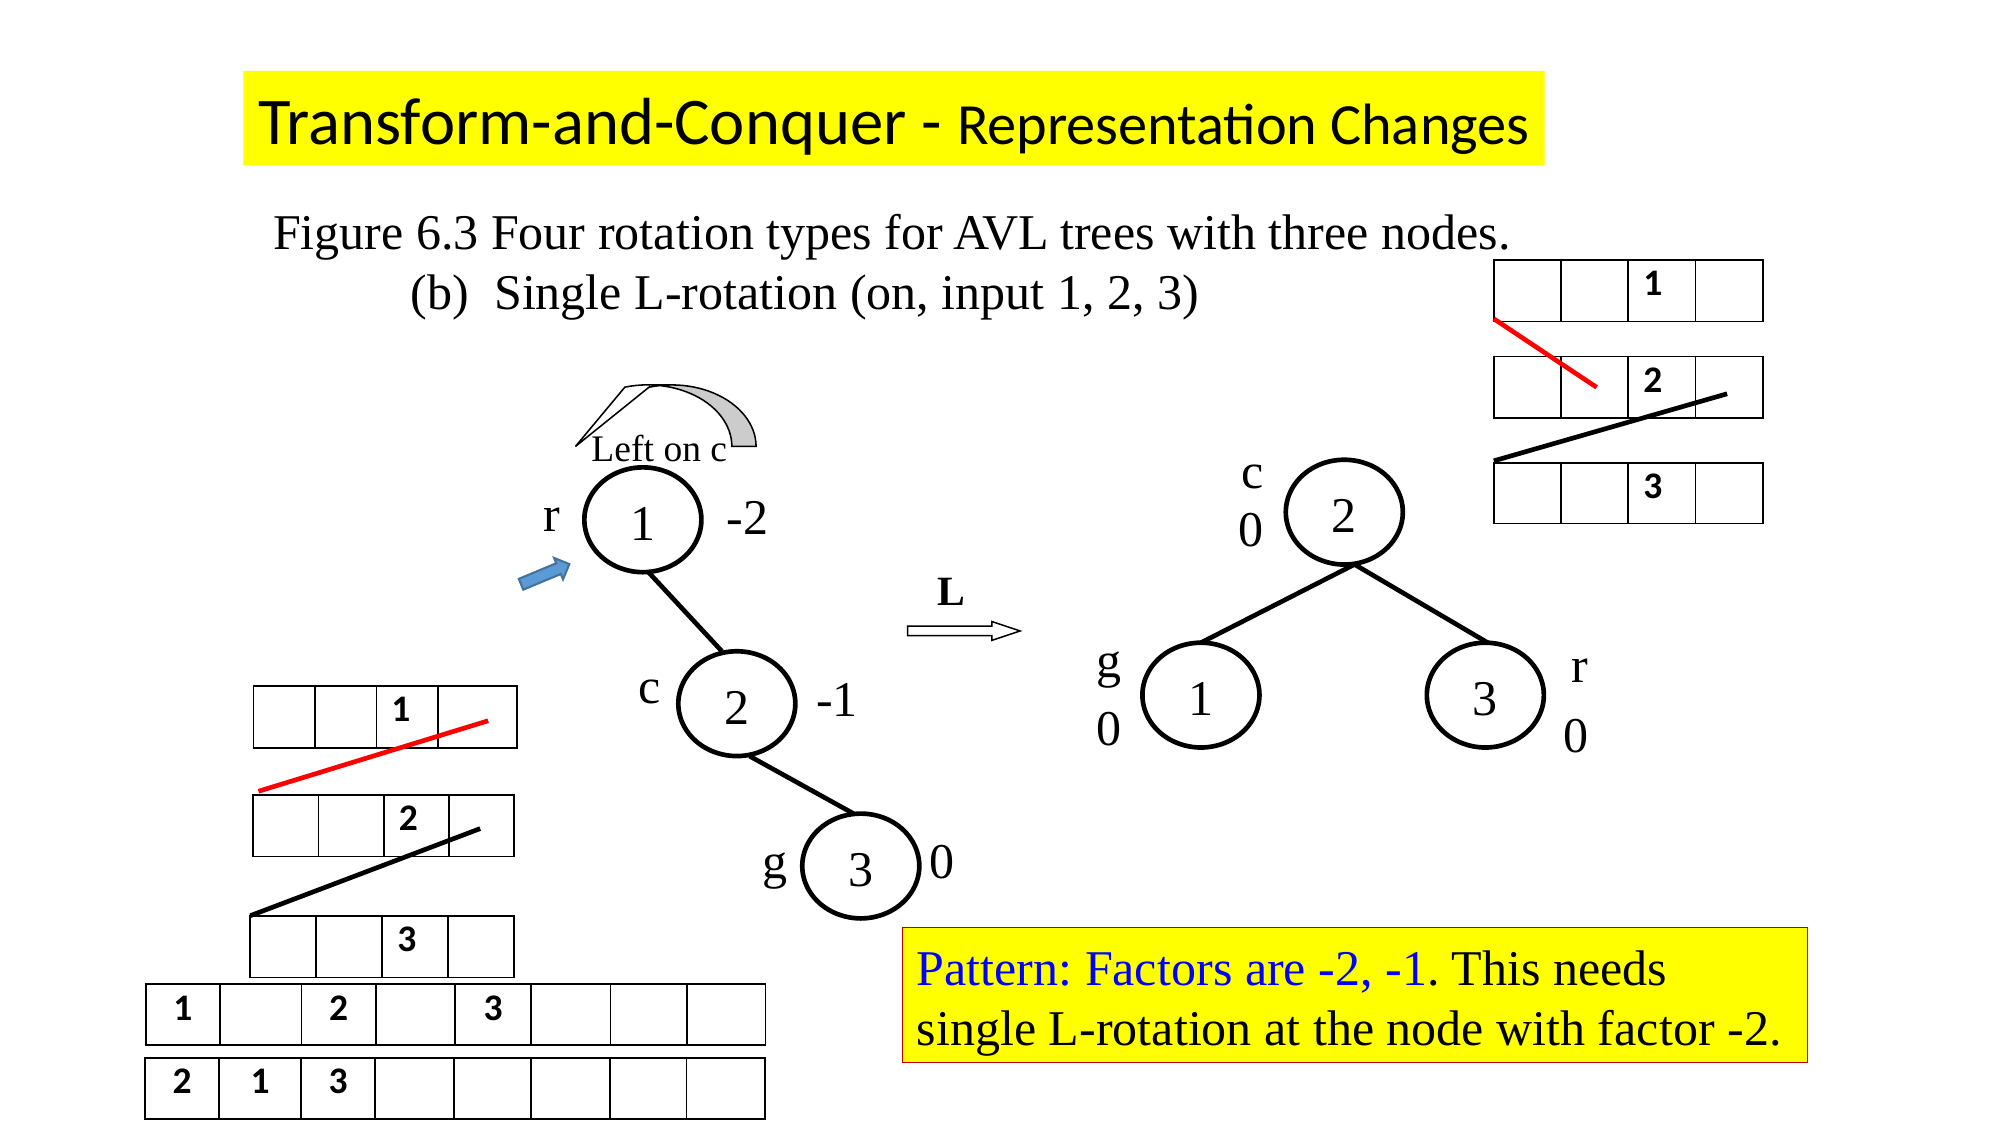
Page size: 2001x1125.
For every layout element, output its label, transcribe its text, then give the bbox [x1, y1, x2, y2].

table_header [611, 1059, 686, 1118]
text_box 0 [1220, 488, 1279, 564]
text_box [250, 828, 481, 916]
table_header [317, 917, 381, 977]
text_box -2 [704, 477, 784, 553]
text_box L [922, 556, 980, 621]
table_header [687, 1059, 764, 1118]
table_header 1 [147, 985, 219, 1044]
table_header [251, 917, 315, 977]
table_header [669, 384, 757, 446]
text_box g [744, 821, 803, 896]
table_header 3 [456, 985, 530, 1044]
text_box c [1220, 431, 1279, 488]
table_header [254, 796, 318, 828]
text_box Transform-and-Conquer - Representation Changes [243, 70, 1545, 166]
text_box 0 [910, 821, 969, 896]
text_box 2 [1285, 459, 1403, 565]
table_header [316, 687, 376, 720]
text_box -1 [798, 658, 873, 734]
text_box 3 [1426, 642, 1544, 748]
text_box 1 [1142, 642, 1260, 748]
text_box [907, 621, 1021, 641]
text_box Pattern: Factors are -2, -1. This needs single L-rotation at the node with factor -2. [902, 927, 1808, 1063]
table_header 3 [1629, 464, 1695, 523]
table_header [611, 985, 686, 1044]
table_header [532, 1059, 609, 1118]
table_header [439, 687, 516, 747]
text_box Figure 6.3 Four rotation types for AVL trees with three nodes. (b) Single L-rotation (on, input 1, 2, 3) [258, 192, 1537, 328]
table_header 1 [220, 1059, 300, 1118]
table_header 2 [385, 796, 448, 828]
text_box 0 [1077, 688, 1137, 763]
table_header [1696, 261, 1762, 321]
text_box r [1544, 625, 1603, 695]
table_header 3 [302, 1059, 374, 1118]
table_header [532, 985, 610, 1044]
table_header [1495, 464, 1560, 523]
table_header [1495, 388, 1560, 393]
table_header 3 [383, 917, 447, 977]
table_header [377, 985, 454, 1044]
text_box r [516, 473, 575, 549]
table_header [1696, 357, 1762, 417]
table_header [221, 985, 301, 1044]
text_box g [1078, 620, 1137, 688]
text_box 3 [803, 813, 910, 919]
table_header [376, 1059, 453, 1118]
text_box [1493, 318, 1597, 388]
table_header 1 [377, 687, 437, 720]
text_box Left on c [576, 416, 743, 477]
table_header [1696, 464, 1762, 523]
table_header [1495, 261, 1560, 318]
table_header [450, 796, 513, 856]
text_box 2 [678, 651, 796, 757]
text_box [258, 720, 489, 792]
table_header [1562, 464, 1627, 523]
table_header [254, 687, 314, 747]
table_header 2 [302, 985, 375, 1044]
text_box [600, 384, 757, 447]
table_header [455, 1059, 530, 1118]
table_header 1 [1629, 261, 1695, 321]
table_header 2 [146, 1059, 218, 1118]
text_box [517, 555, 571, 592]
table_header [688, 985, 765, 1044]
table_header [449, 917, 513, 977]
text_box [1493, 393, 1728, 461]
text_box 0 [1544, 695, 1603, 770]
text_box 1 [584, 477, 702, 573]
text_box c [617, 645, 676, 721]
table_header [1562, 261, 1627, 321]
table_header 2 [1629, 357, 1695, 393]
table_header [319, 796, 383, 828]
table_header [1562, 357, 1627, 393]
